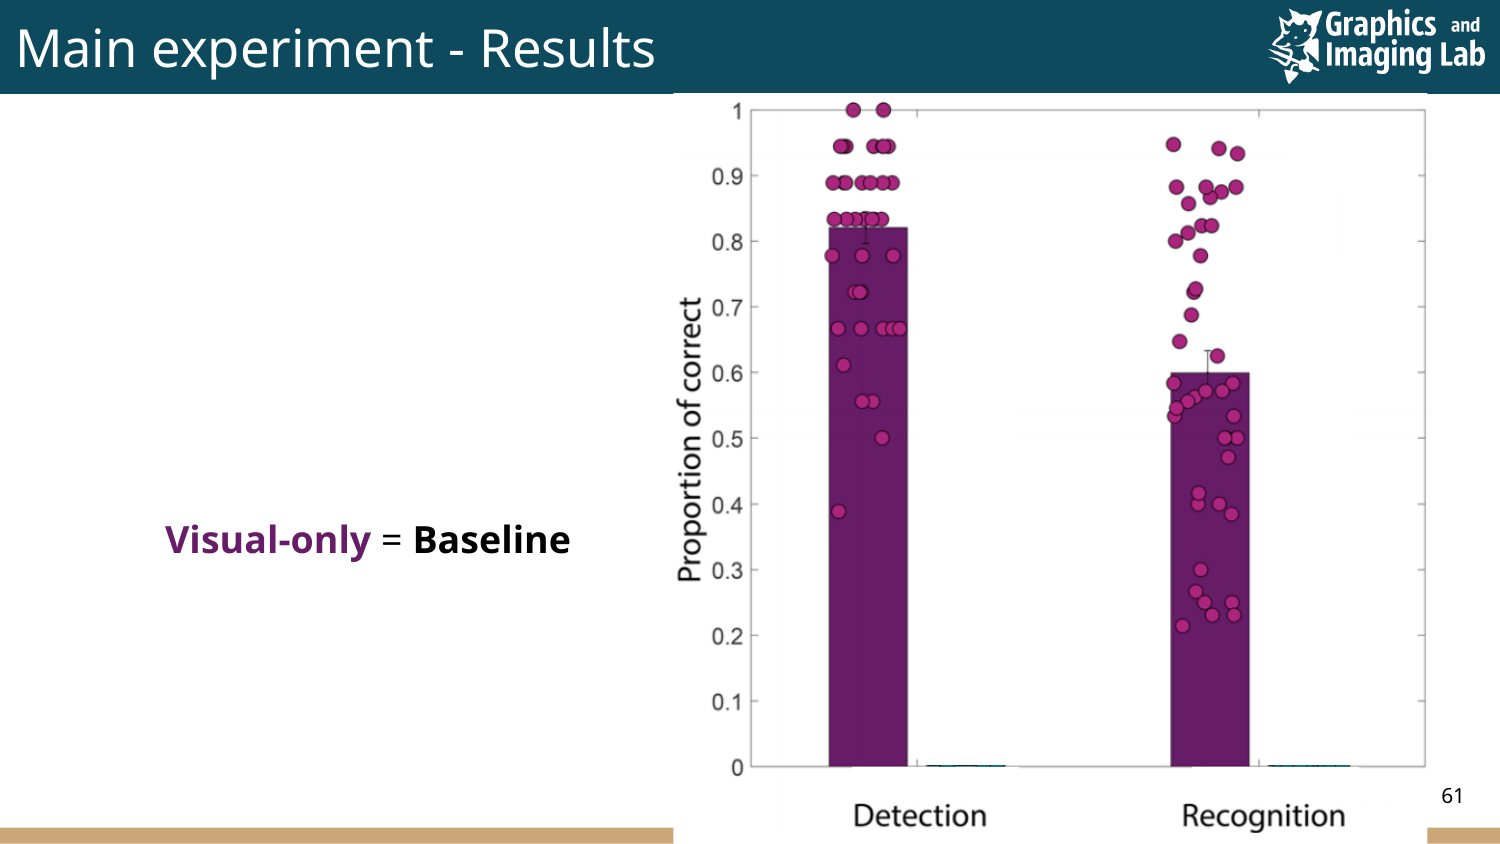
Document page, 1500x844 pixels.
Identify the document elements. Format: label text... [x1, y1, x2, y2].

title Main experiment - Results [0, 0, 1500, 94]
slide_number 61 [1432, 764, 1480, 830]
list Visual-only = Baseline [0, 93, 652, 844]
picture [1260, 3, 1494, 89]
picture [673, 93, 1428, 844]
